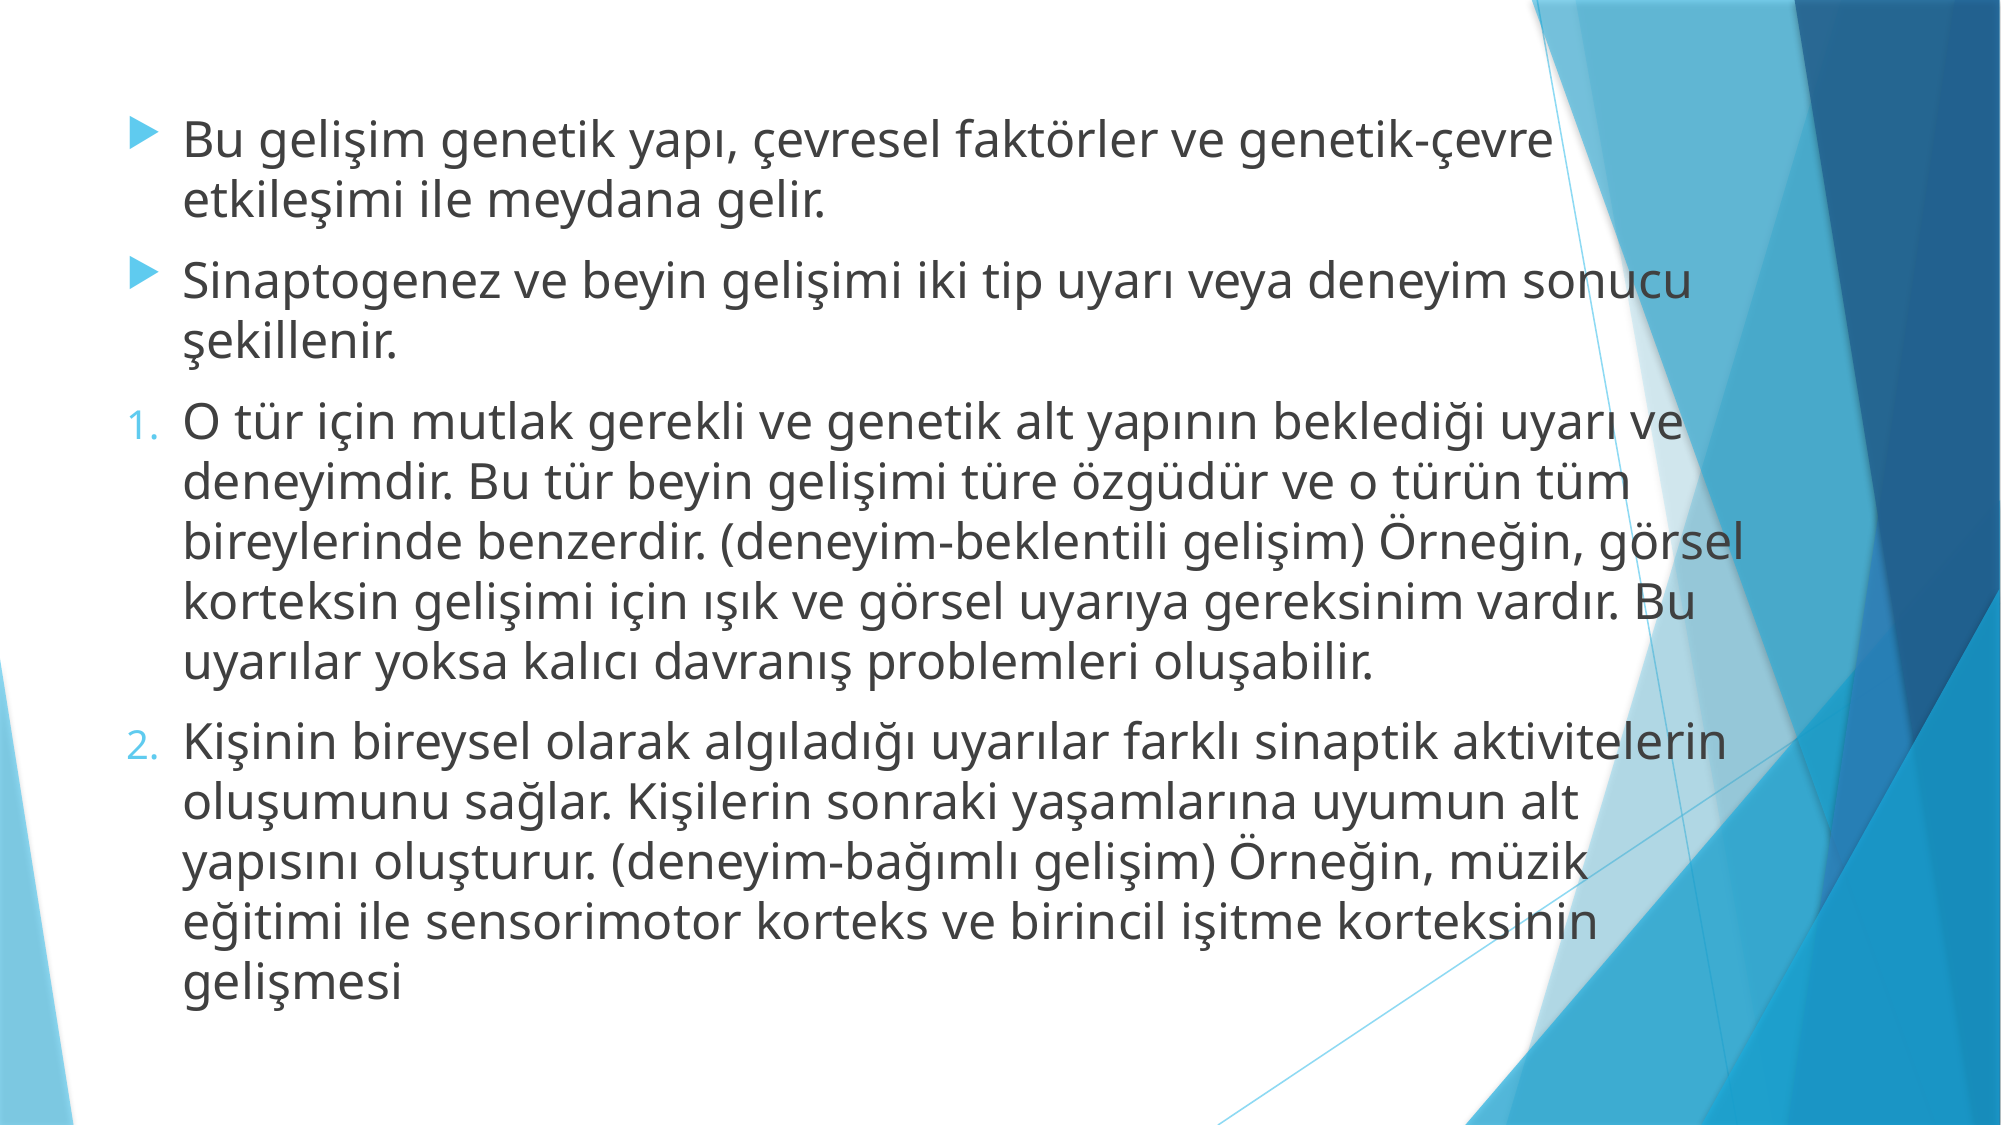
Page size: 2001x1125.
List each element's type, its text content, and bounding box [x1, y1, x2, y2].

list Bu gelişim genetik yapı, çevresel faktörler ve genetik-çevre etkileşimi ile meydana gelir. Sinaptogenez ve beyin gelişimi iki tip uyarı veya deneyim sonucu şekillenir. O tür için mutlak gerekli ve genetik alt yapının beklediği uyarı ve deneyimdir. Bu tür beyin gelişimi türe özgüdür ve o türün tüm bireylerinde benzerdir. (deneyim-beklentili gelişim) Örneğin, görsel korteksin gelişimi için ışık ve görsel uyarıya gereksinim vardır. Bu uyarılar yoksa kalıcı davranış problemleri oluşabilir. Kişinin bireysel olarak algıladığı uyarılar farklı sinaptik aktivitelerin oluşumunu sağlar. Kişilerin sonraki yaşamlarına uyumun alt yapısını oluşturur. (deneyim-bağımlı gelişim) Örneğin, müzik eğitimi ile sensorimotor korteks ve birincil işitme korteksinin gelişmesi [111, 99, 1766, 1042]
